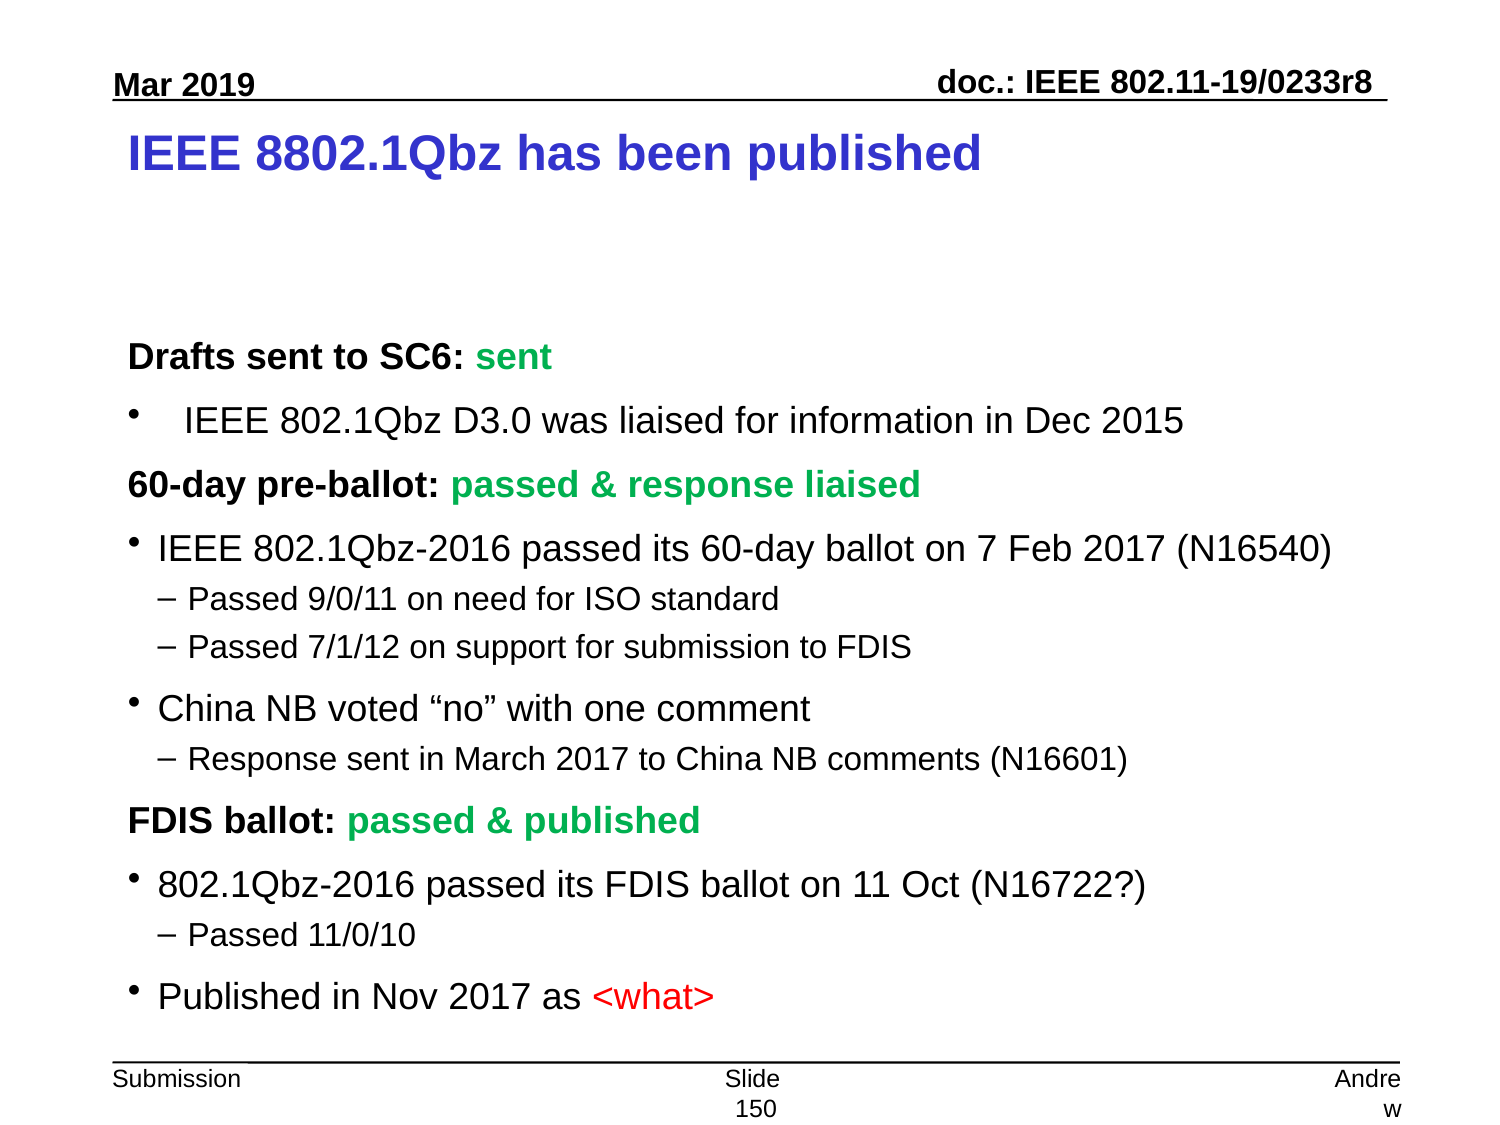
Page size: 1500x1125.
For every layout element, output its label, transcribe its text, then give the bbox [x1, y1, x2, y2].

footer Andrew Myles, Cisco [1320, 1061, 1402, 1093]
title IEEE 8802.1Qbz has been published [112, 112, 1388, 288]
list Drafts sent to SC6: sent IEEE 802.1Qbz D3.0 was liaised for information in Dec 2015 60-day pre-ballot: passed & response liaised IEEE 802.1Qbz-2016 passed its 60-day ballot on 7 Feb 2017 (N16540) Passed 9/0/11 on need for ISO standard Passed 7/1/12 on support for submission to FDIS China NB voted “no” with one comment Response sent in March 2017 to China NB comments (N16601) FDIS ballot: passed & published 802.1Qbz-2016 passed its FDIS ballot on 11 Oct (N16722?) Passed 11/0/10 Published in Nov 2017 as <what> [112, 324, 1388, 1000]
slide_number Slide 150 [709, 1061, 803, 1093]
